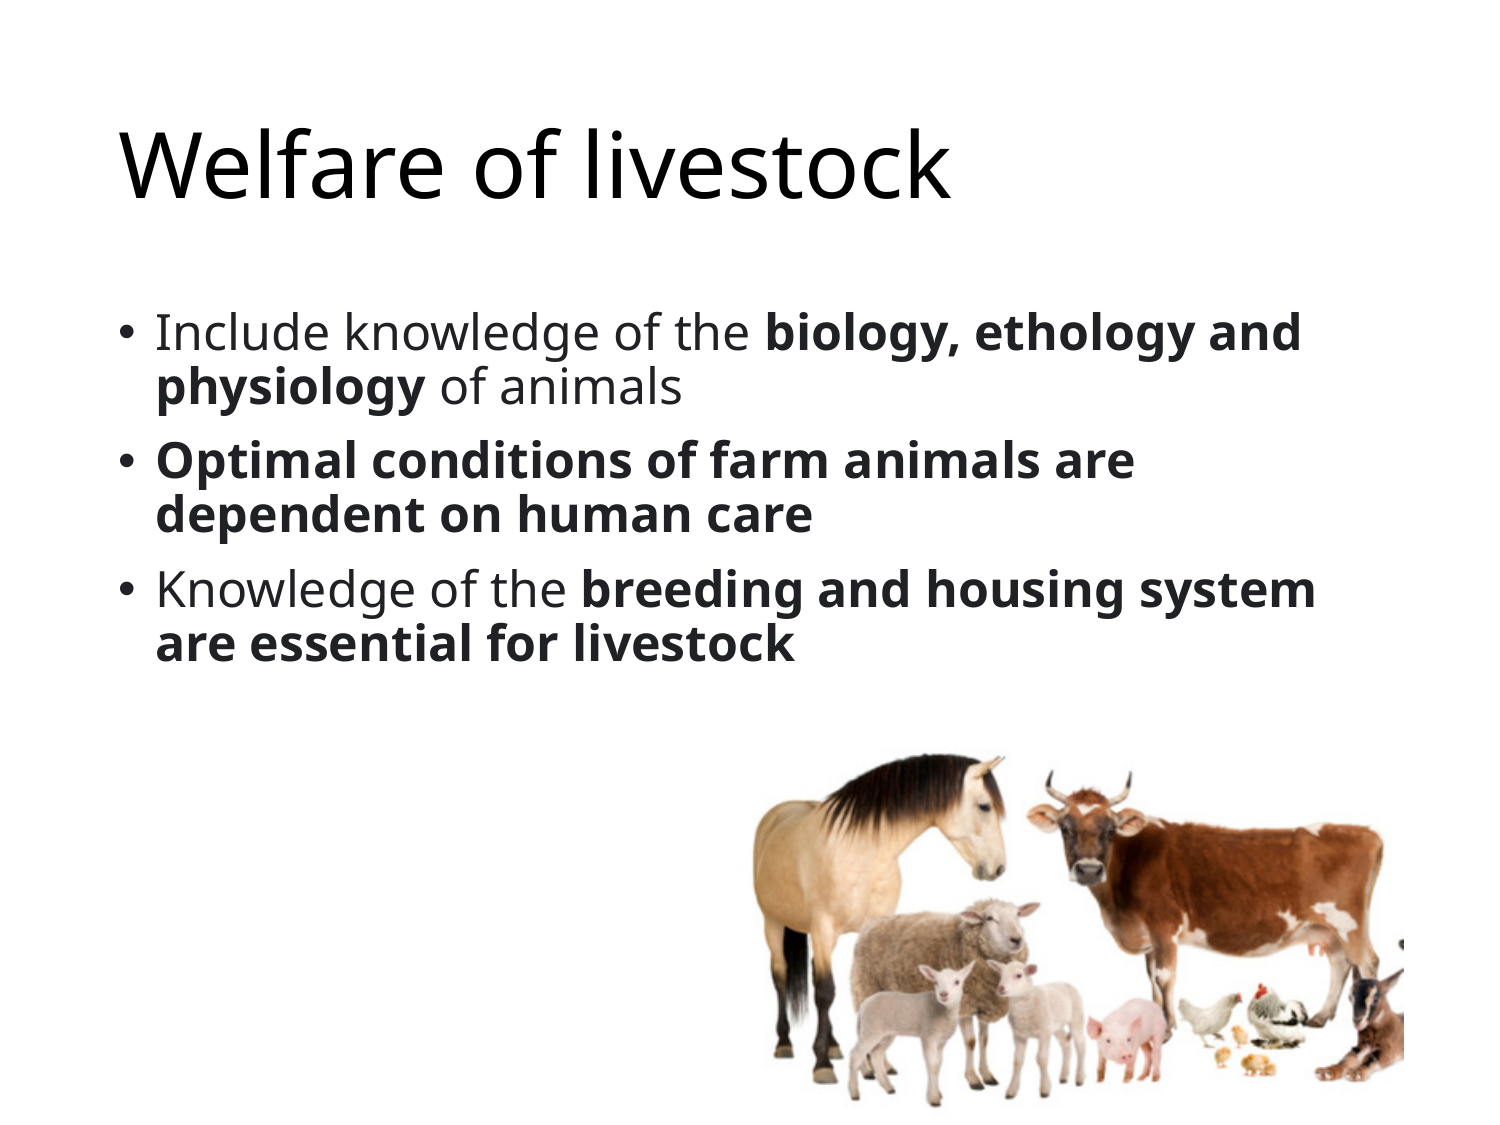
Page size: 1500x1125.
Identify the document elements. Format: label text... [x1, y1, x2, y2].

picture [715, 698, 1404, 1125]
list Include knowledge of the biology, ethology and physiology of animals Optimal conditions of farm animals are dependent on human care Knowledge of the breeding and housing system are essential for livestock [103, 299, 1397, 1014]
title Welfare of livestock [103, 59, 1397, 278]
